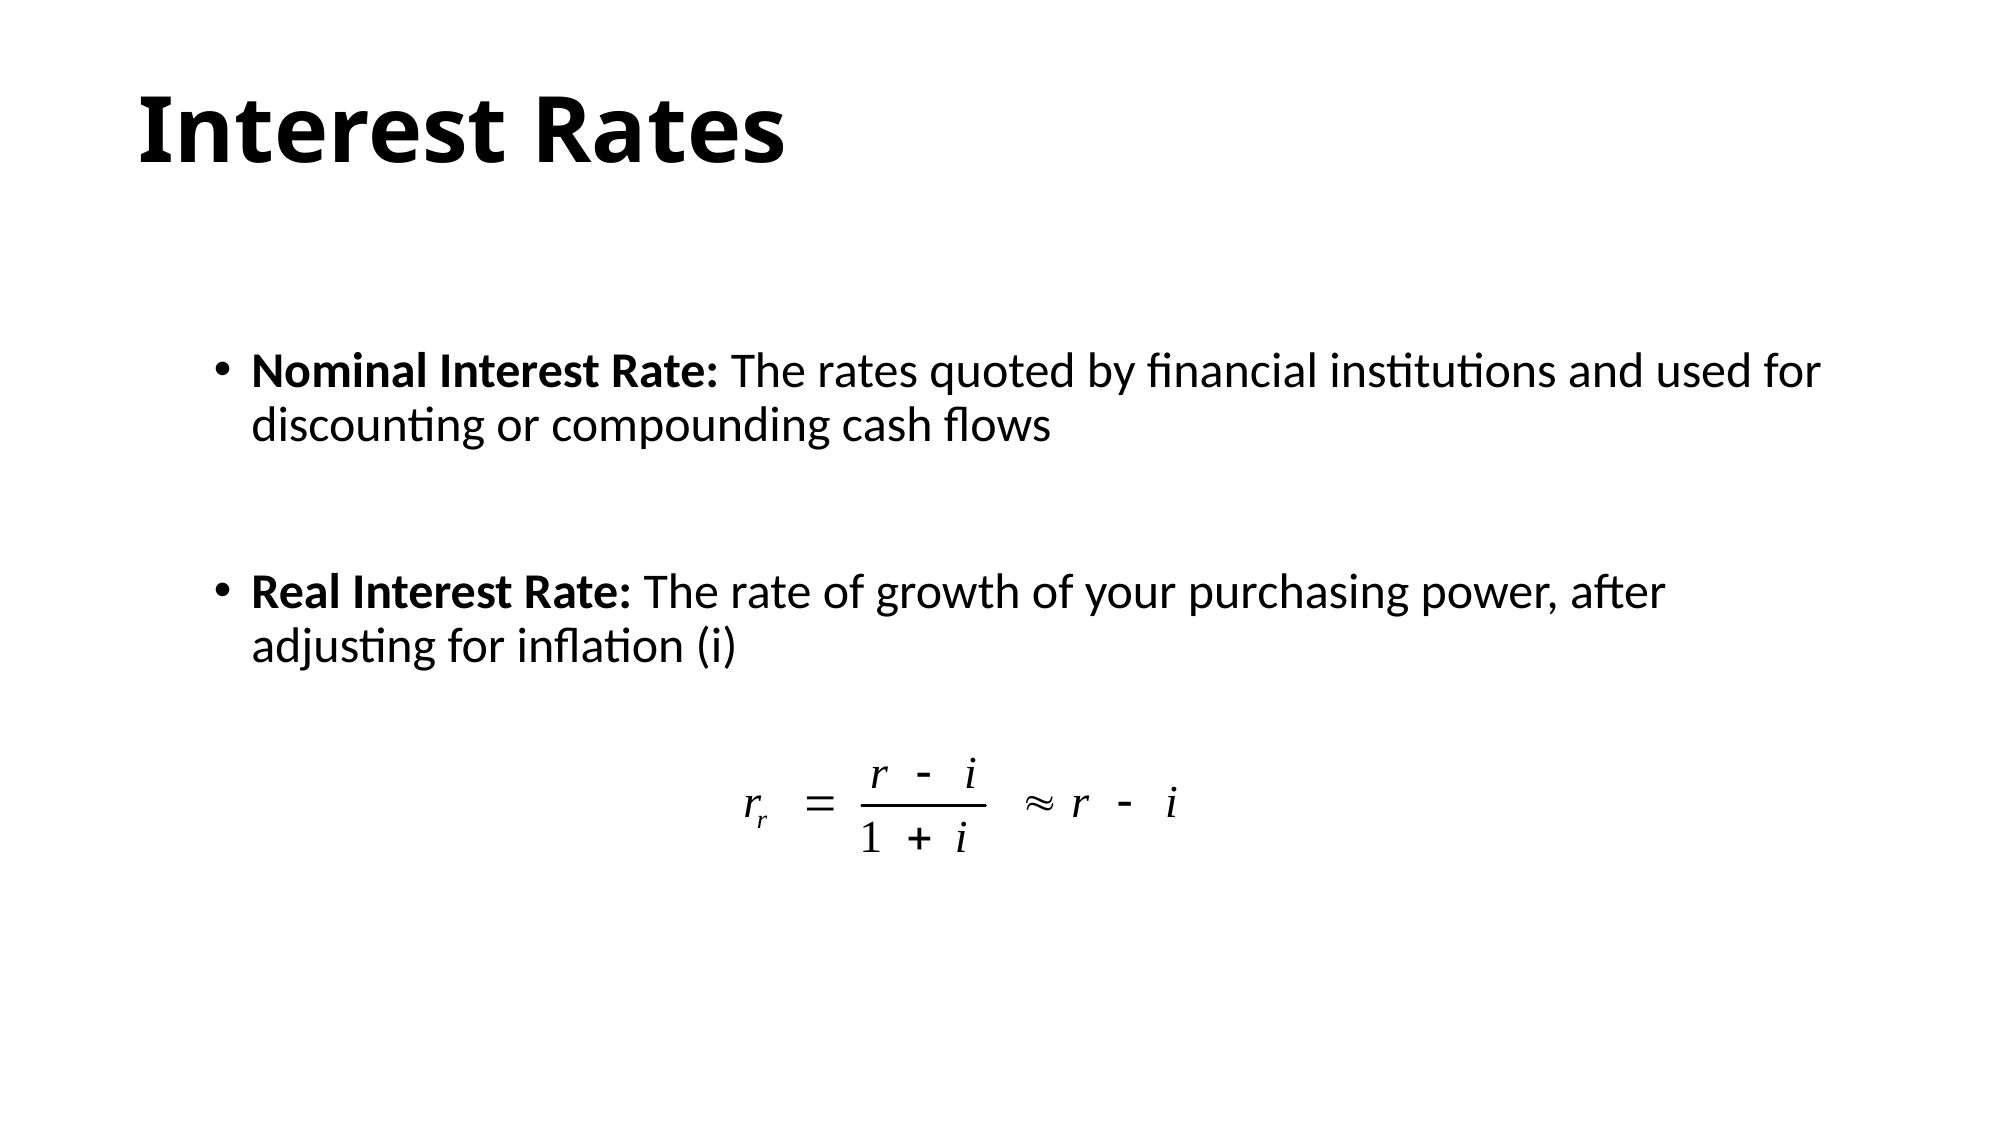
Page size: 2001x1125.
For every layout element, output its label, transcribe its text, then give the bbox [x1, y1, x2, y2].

list Nominal Interest Rate: The rates quoted by financial institutions and used for discounting or compounding cash flows Real Interest Rate: The rate of growth of your purchasing power, after adjusting for inflation (i) [123, 246, 1849, 961]
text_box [736, 744, 1188, 863]
title Interest Rates [123, 53, 1849, 213]
